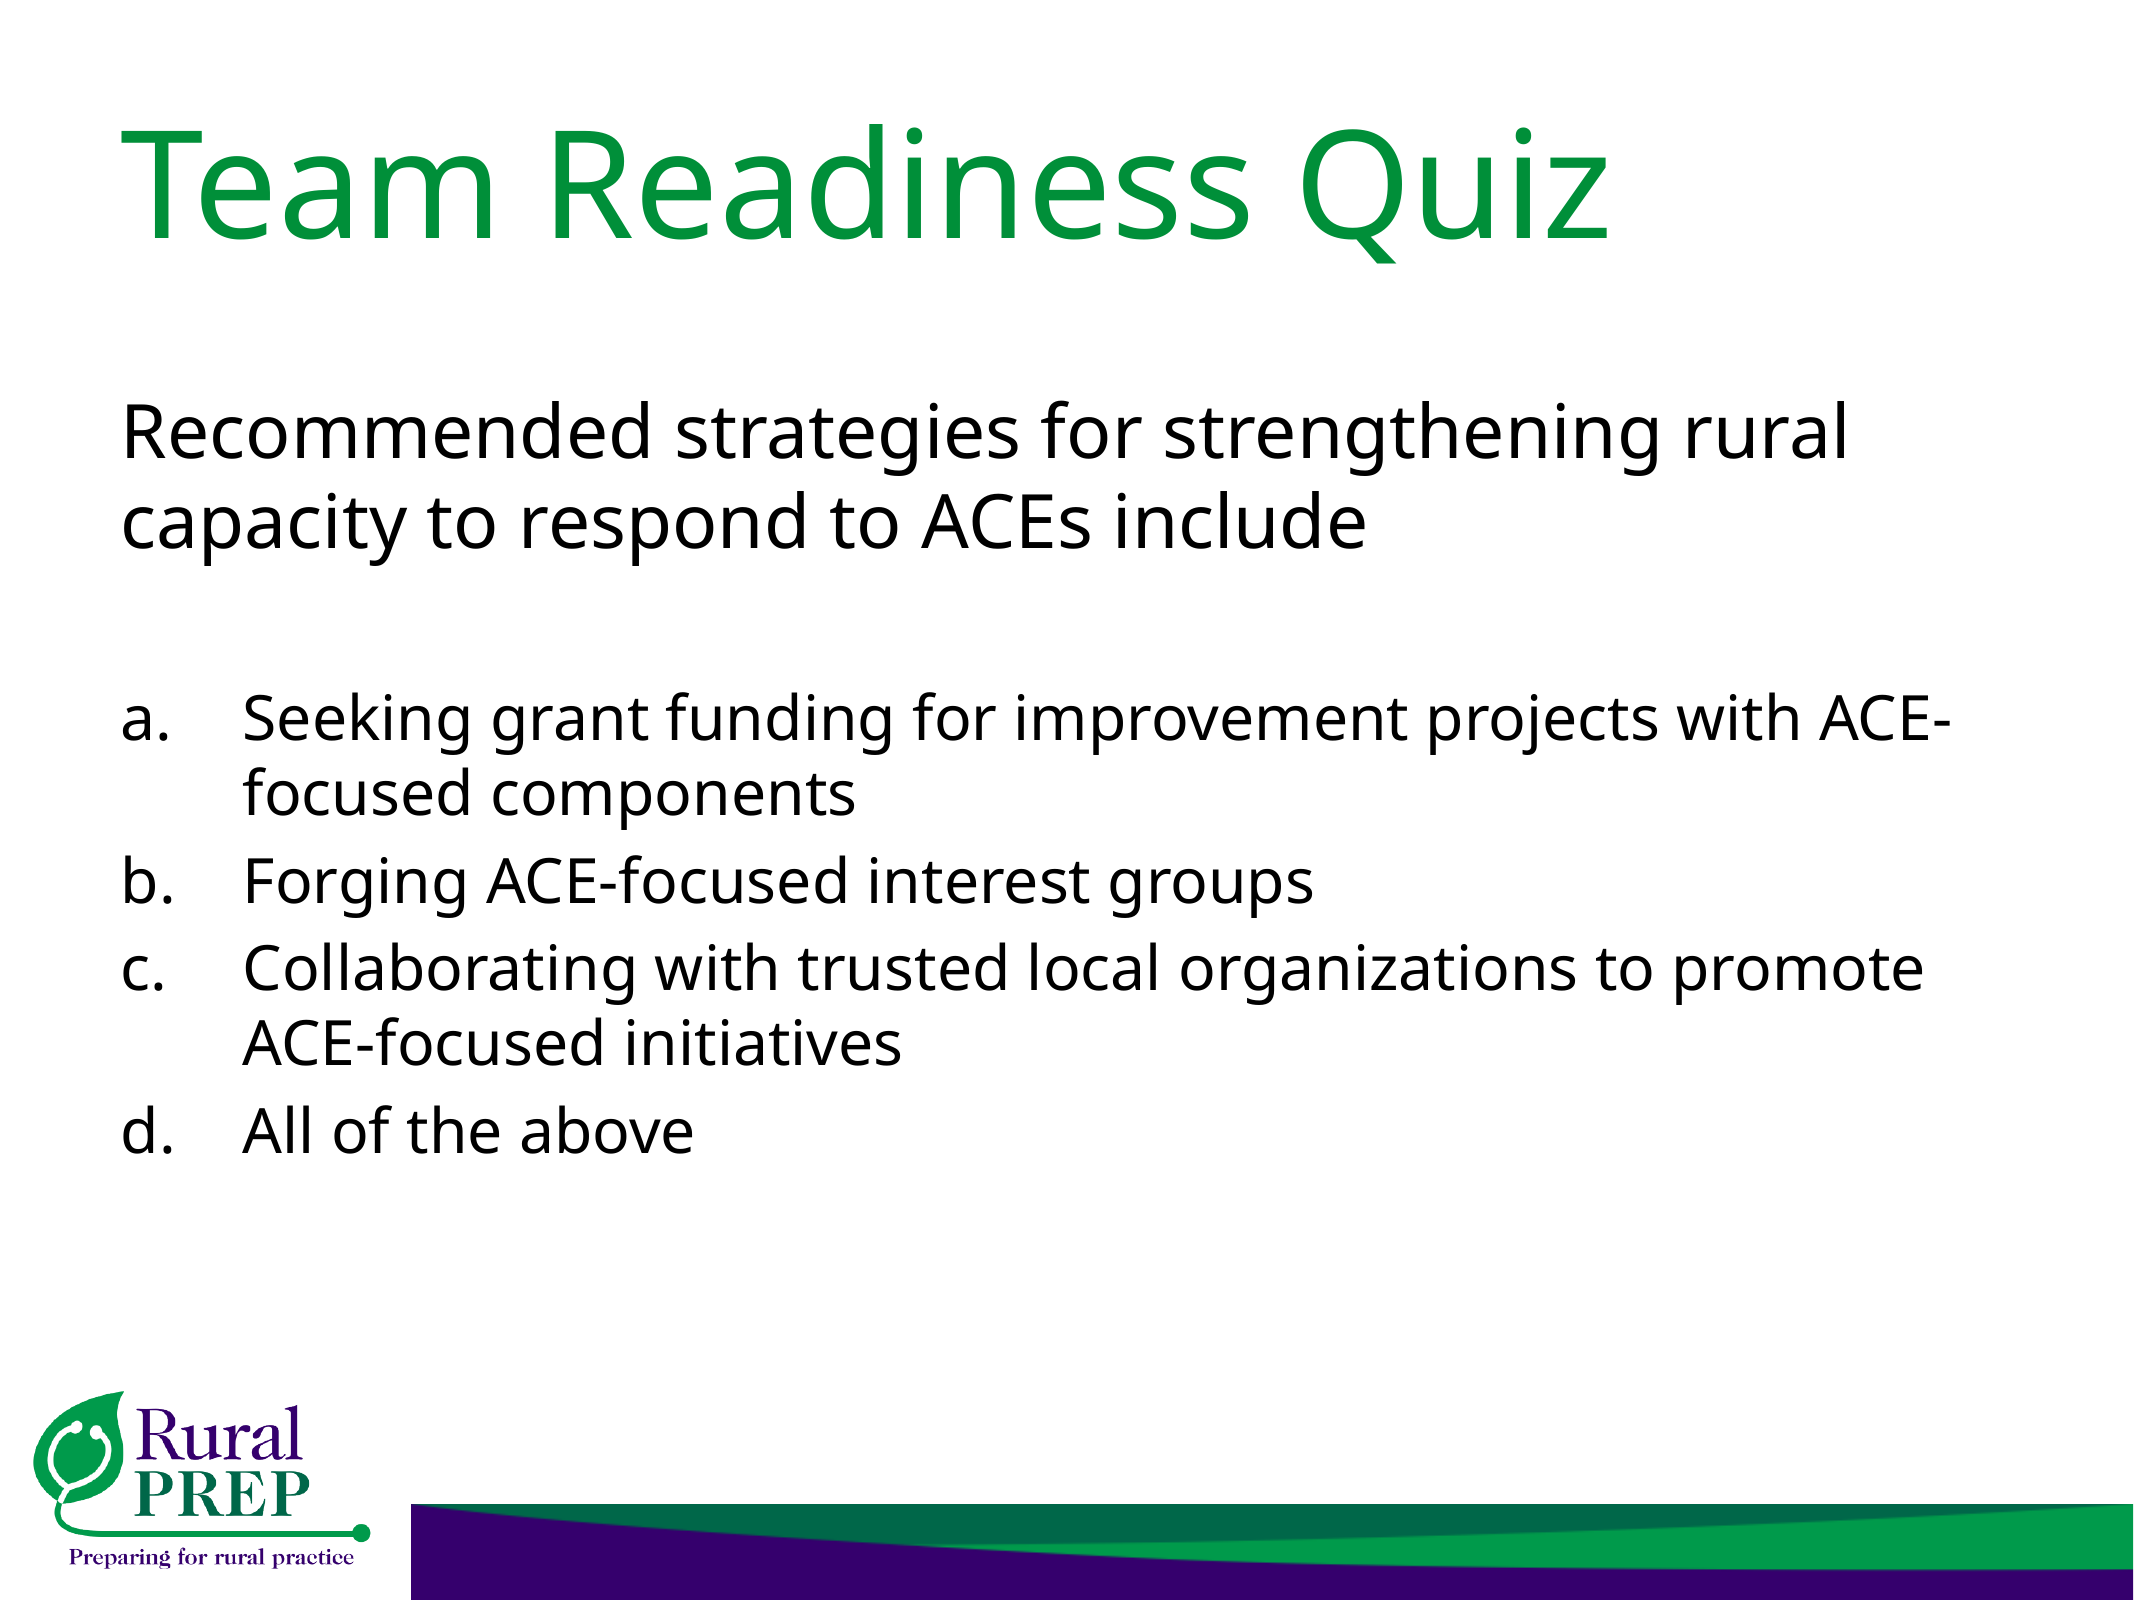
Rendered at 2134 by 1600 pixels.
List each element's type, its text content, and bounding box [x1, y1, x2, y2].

picture [33, 1391, 395, 1569]
title Team Readiness Quiz [112, 89, 2005, 278]
picture [411, 1504, 2134, 1600]
list Recommended strategies for strengthening rural capacity to respond to ACEs include Seeking grant funding for improvement projects with ACE-focused components Forging ACE-focused interest groups Collaborating with trusted local organizations to promote ACE-focused initiatives All of the above [112, 375, 2005, 1280]
